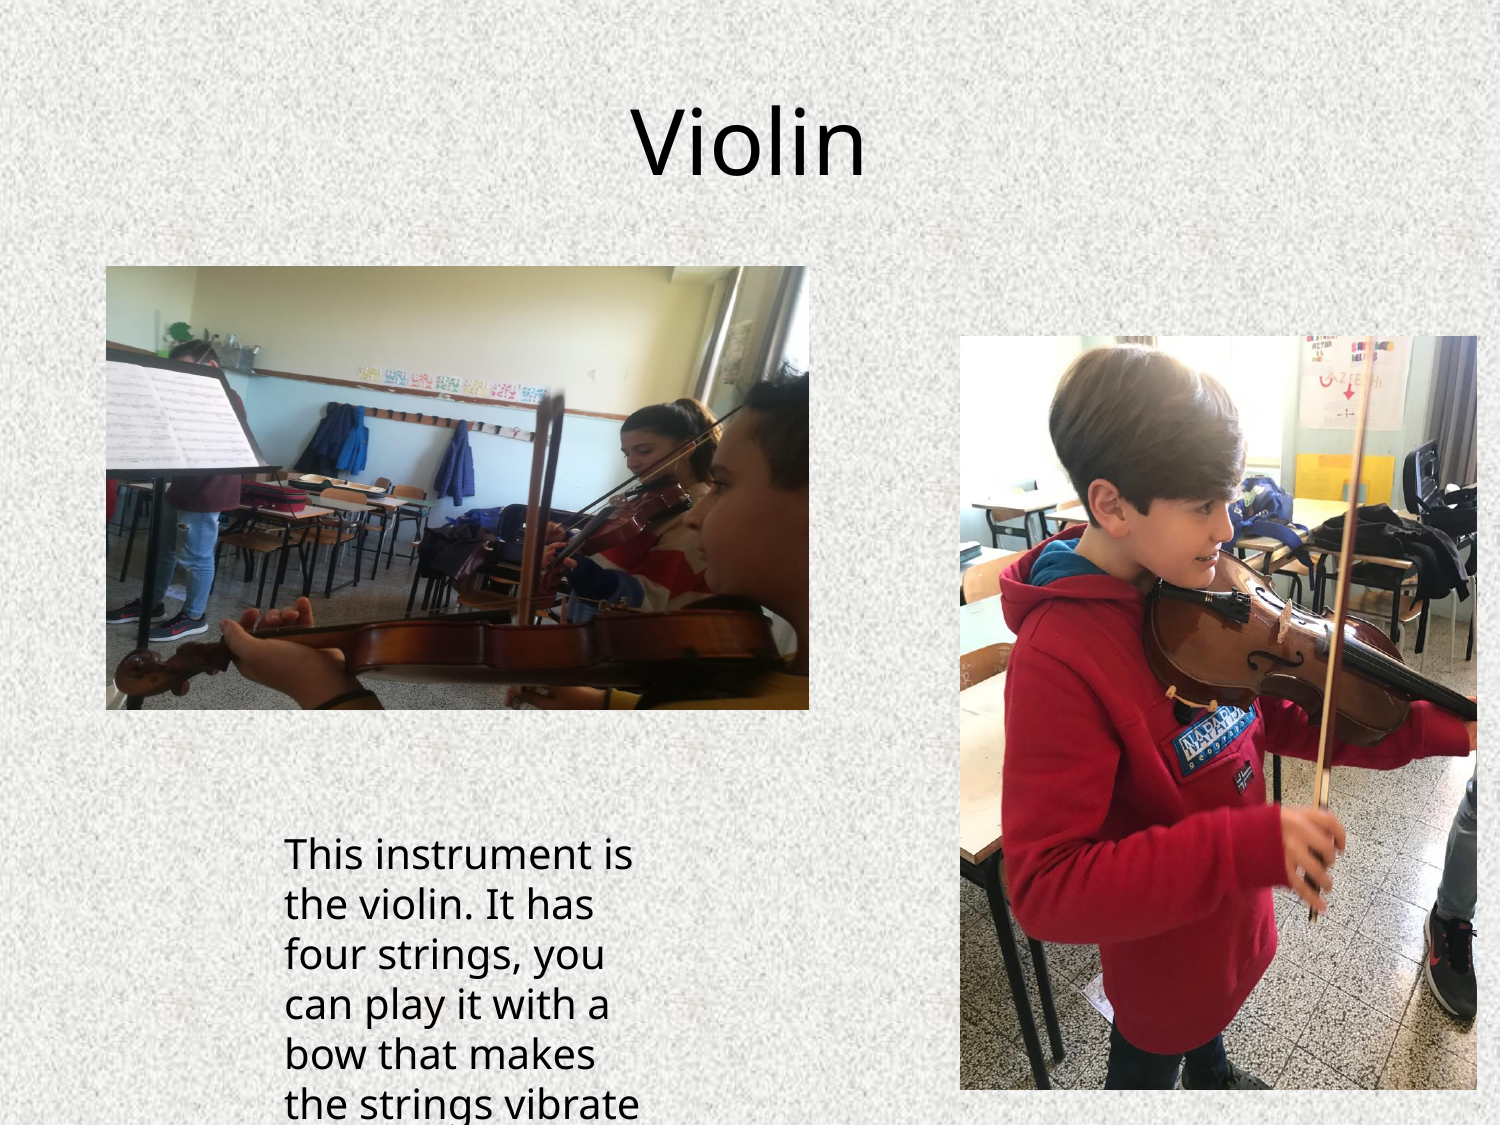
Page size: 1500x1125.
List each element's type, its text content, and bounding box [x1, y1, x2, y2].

title Violin [75, 45, 1425, 233]
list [105, 266, 809, 710]
picture [0, 0, 1500, 1125]
text_box This instrument is the violin. It has four strings, you can play it with a bow that makes the strings vibrate [269, 820, 692, 1125]
